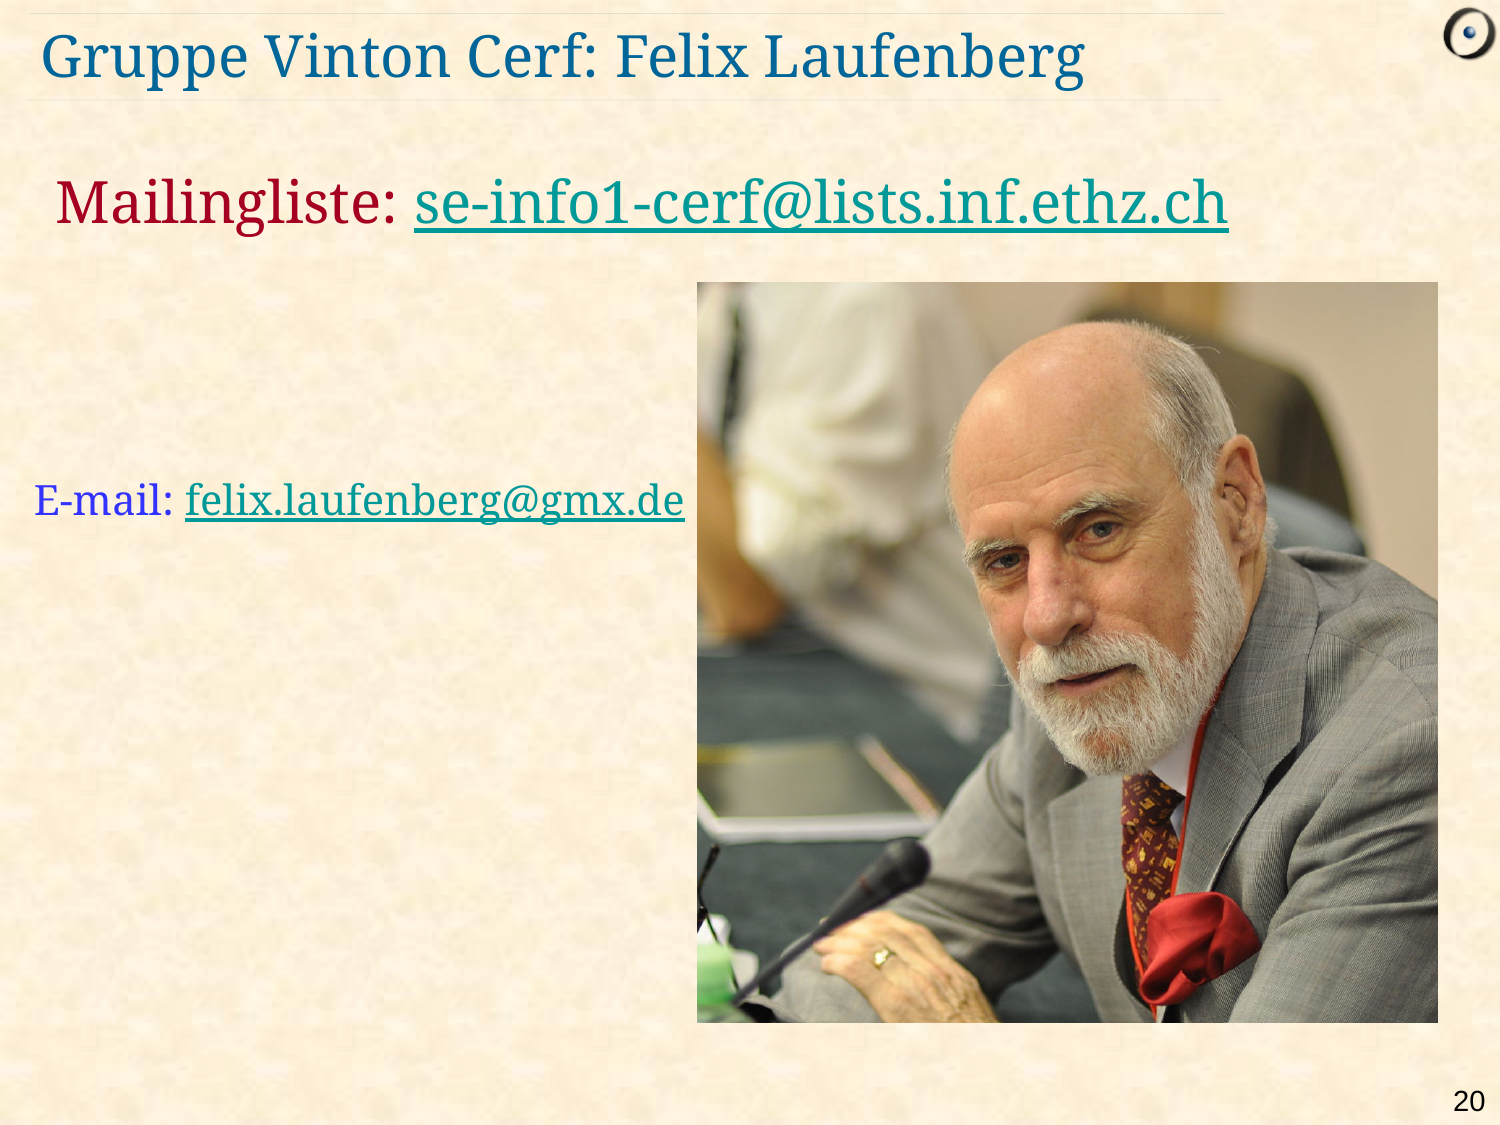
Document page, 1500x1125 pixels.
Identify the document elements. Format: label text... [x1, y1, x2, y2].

text_box E-mail: felix.laufenberg@gmx.de [18, 466, 692, 642]
text_box Mailingliste: se-info1-cerf@lists.inf.ethz.ch [40, 158, 1438, 253]
title Gruppe Vinton Cerf: Felix Laufenberg [40, 18, 1344, 91]
picture [0, 0, 1500, 1125]
